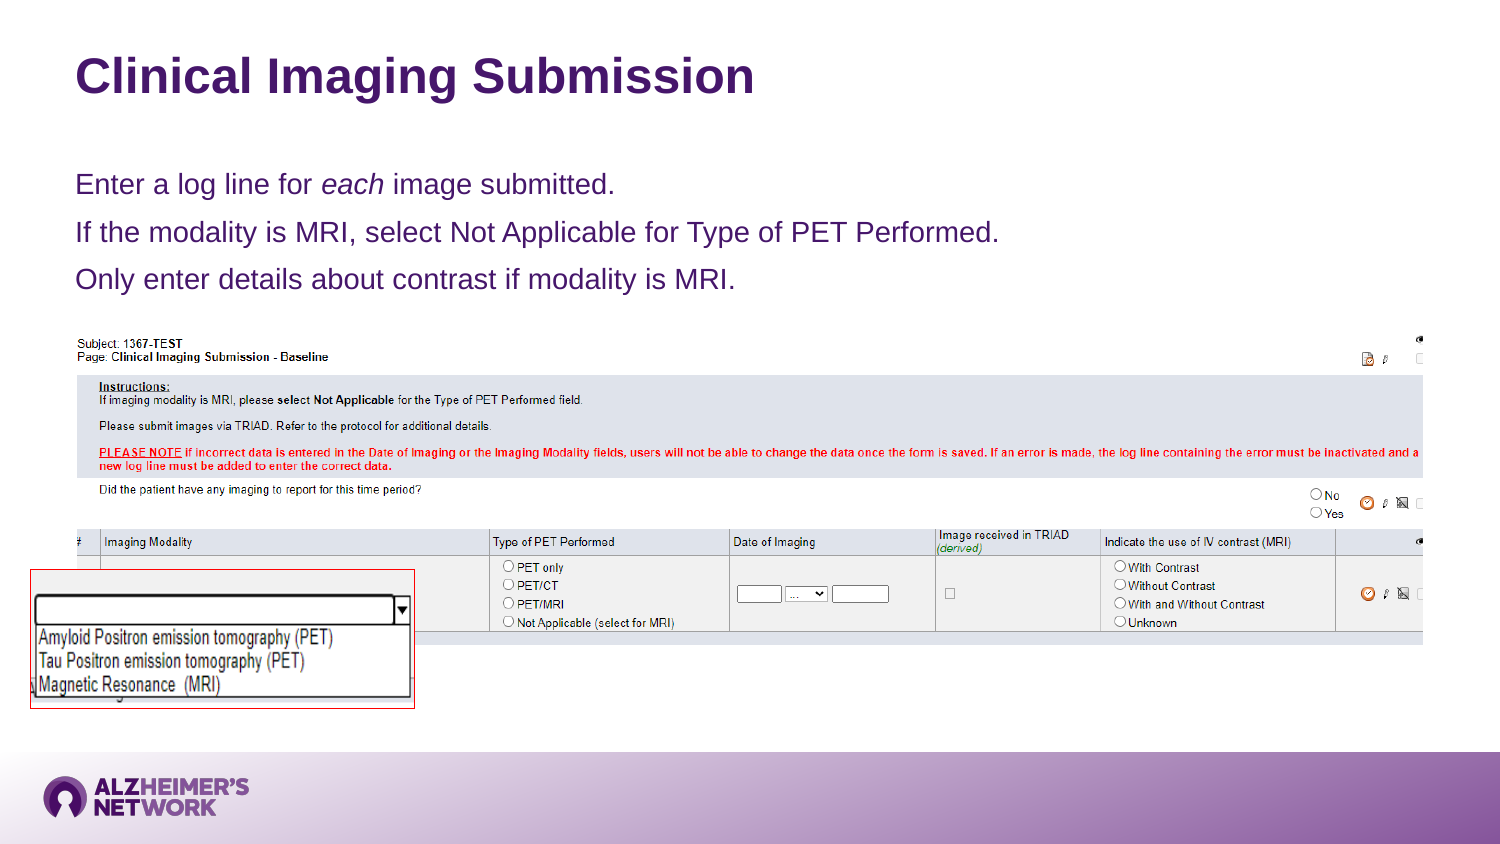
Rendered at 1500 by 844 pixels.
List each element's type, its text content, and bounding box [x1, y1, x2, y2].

picture [30, 329, 1425, 712]
picture [35, 768, 258, 829]
list Clinical Imaging Submission [75, 50, 800, 165]
list Enter a log line for each image submitted. If the modality is MRI, select Not Applicable for Type of PET Performed. Only enter details about contrast if modality is MRI. [75, 165, 1437, 298]
